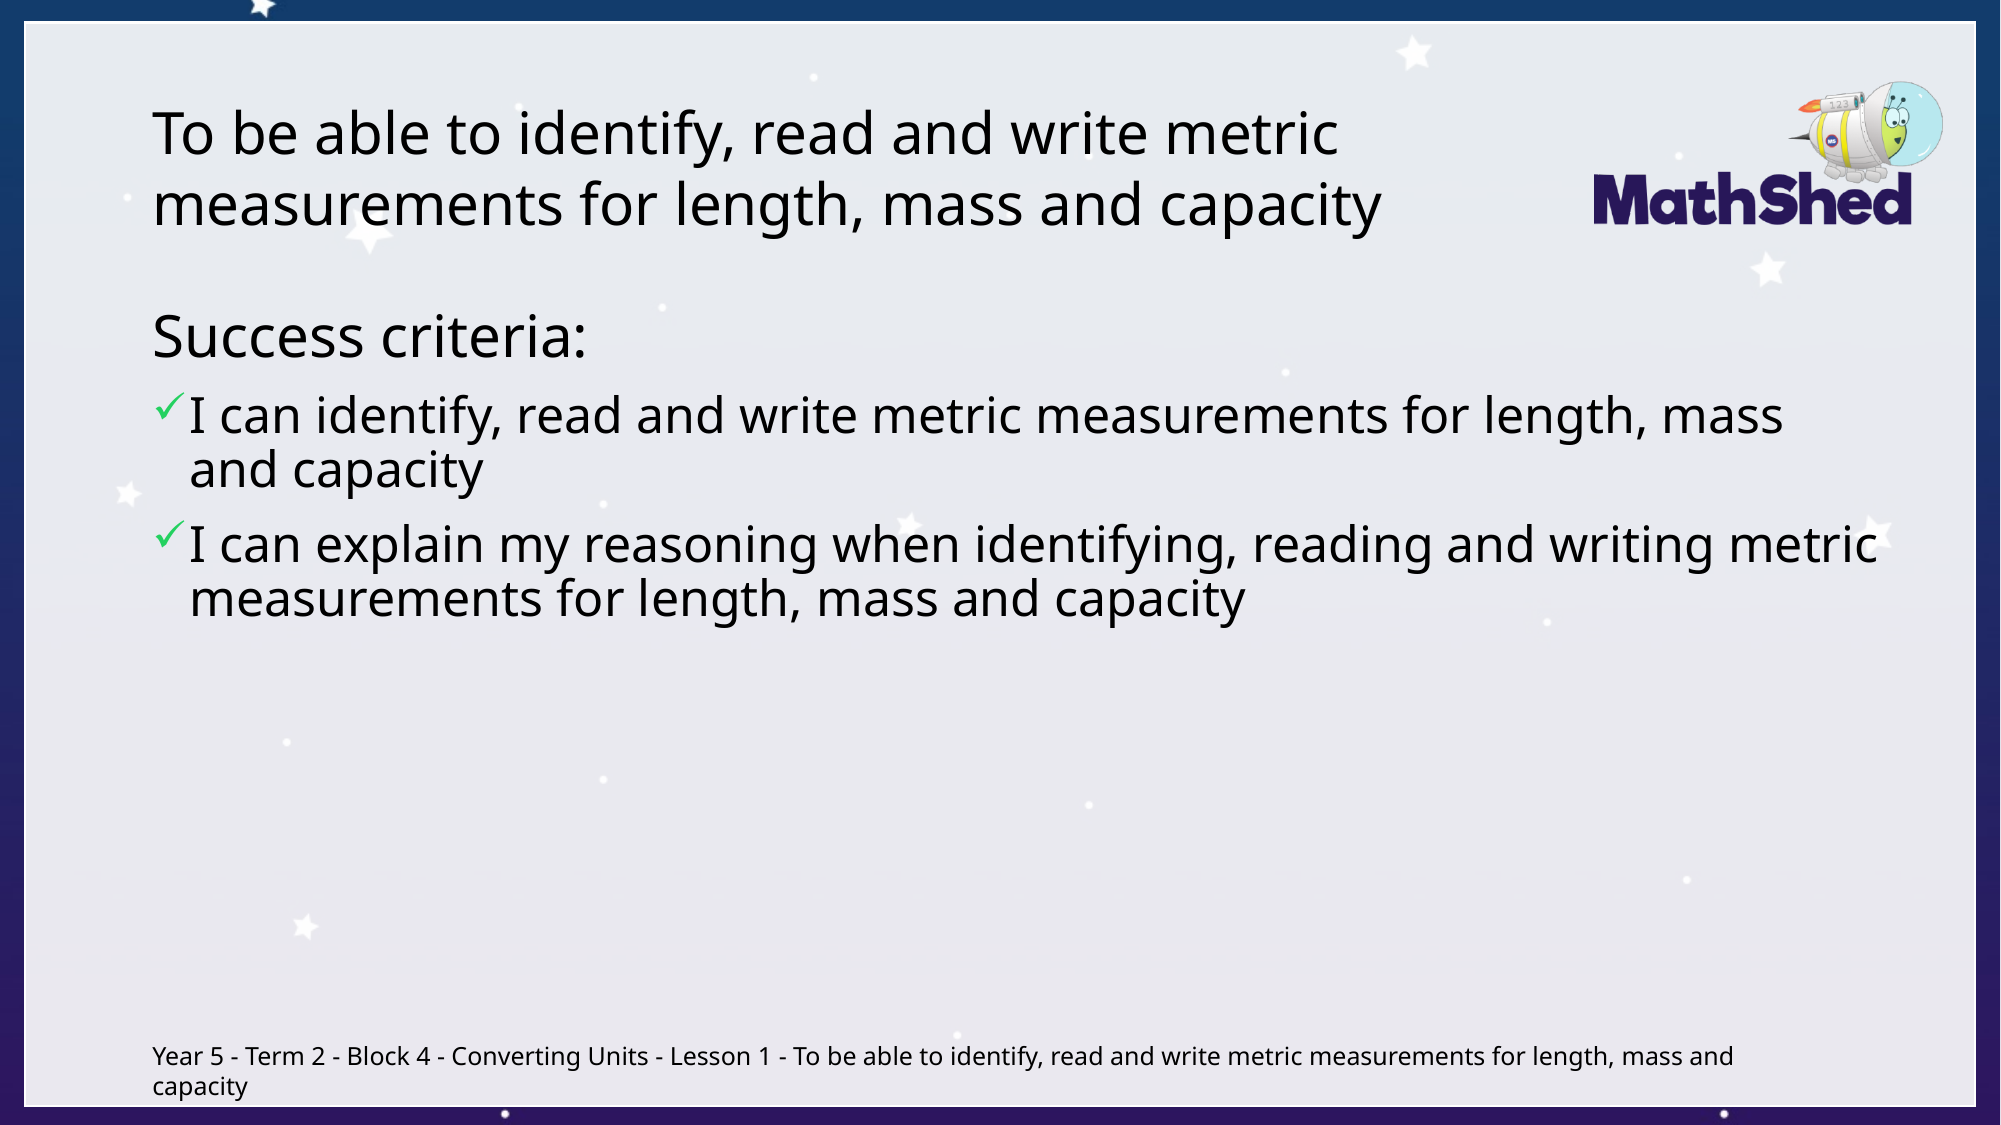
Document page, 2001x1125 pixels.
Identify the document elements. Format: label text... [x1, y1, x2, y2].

list Success criteria: I can identify, read and write metric measurements for length, mass and capacity I can explain my reasoning when identifying, reading and writing metric measurements for length, mass and capacity [137, 299, 1898, 1014]
footer Year 5 - Term 2 - Block 4 - Converting Units - Lesson 1 - To be able to identify, read and write metric measurements for length, mass and capacity [137, 1033, 1854, 1093]
picture [0, 0, 2001, 1125]
title To be able to identify, read and write metric measurements for length, mass and capacity [137, 59, 1578, 278]
